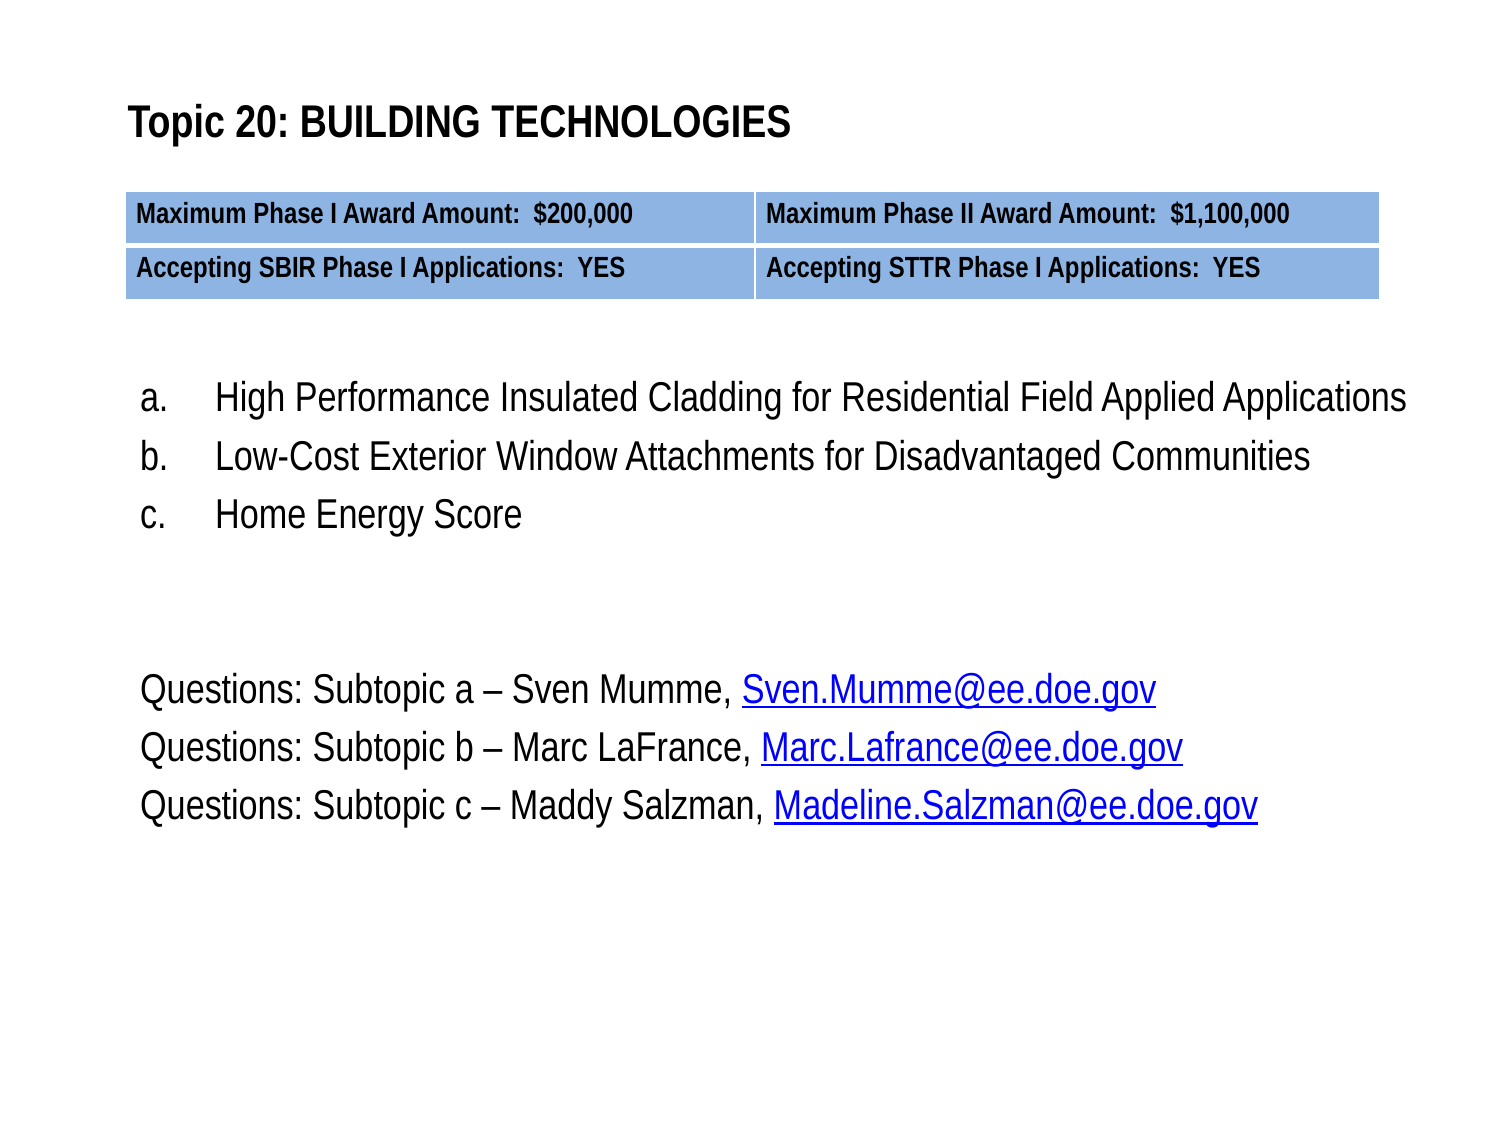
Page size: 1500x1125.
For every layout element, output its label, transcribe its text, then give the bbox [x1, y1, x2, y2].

table_header Maximum Phase II Award Amount: $1,100,000 [756, 192, 1379, 243]
table_cell Accepting STTR Phase I Applications: YES [756, 248, 1379, 299]
title Topic 20: BUILDING TECHNOLOGIES [112, 50, 1425, 188]
subtitle High Performance Insulated Cladding for Residential Field Applied Applications Low-Cost Exterior Window Attachments for Disadvantaged Communities Home Energy Score Questions: Subtopic a – Sven Mumme, Sven.Mumme@ee.doe.gov Questions: Subtopic b – Marc LaFrance, Marc.Lafrance@ee.doe.gov Questions: Subtopic c – Maddy Salzman, Madeline.Salzman@ee.doe.gov [125, 362, 1425, 1025]
table_header Maximum Phase I Award Amount: $200,000 [126, 192, 754, 243]
table_cell Accepting SBIR Phase I Applications: YES [126, 248, 754, 299]
